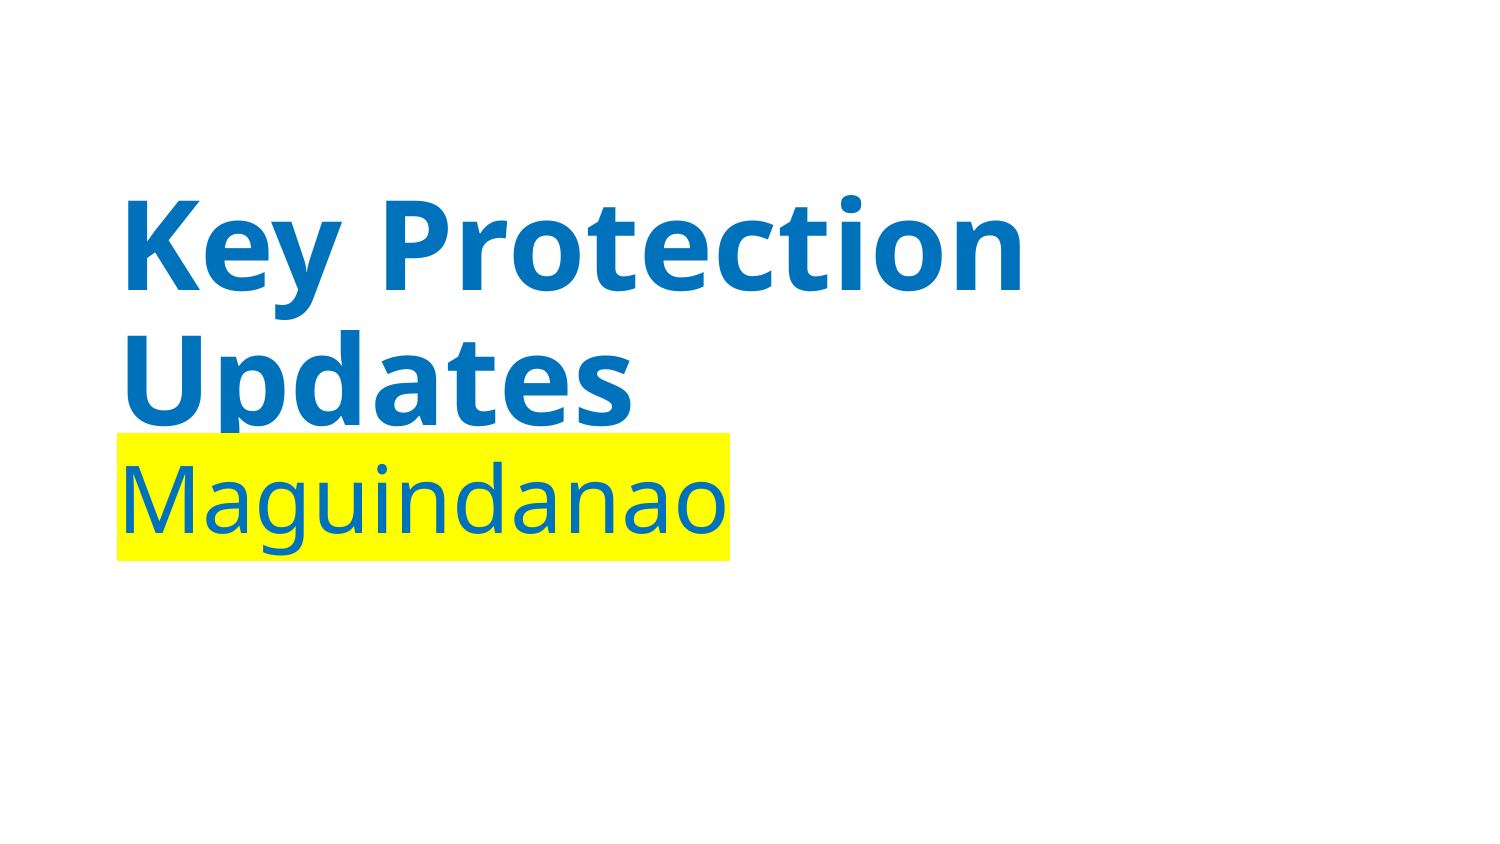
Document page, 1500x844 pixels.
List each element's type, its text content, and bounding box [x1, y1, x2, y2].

title Key Protection Updates Maguindanao [102, 210, 1397, 562]
